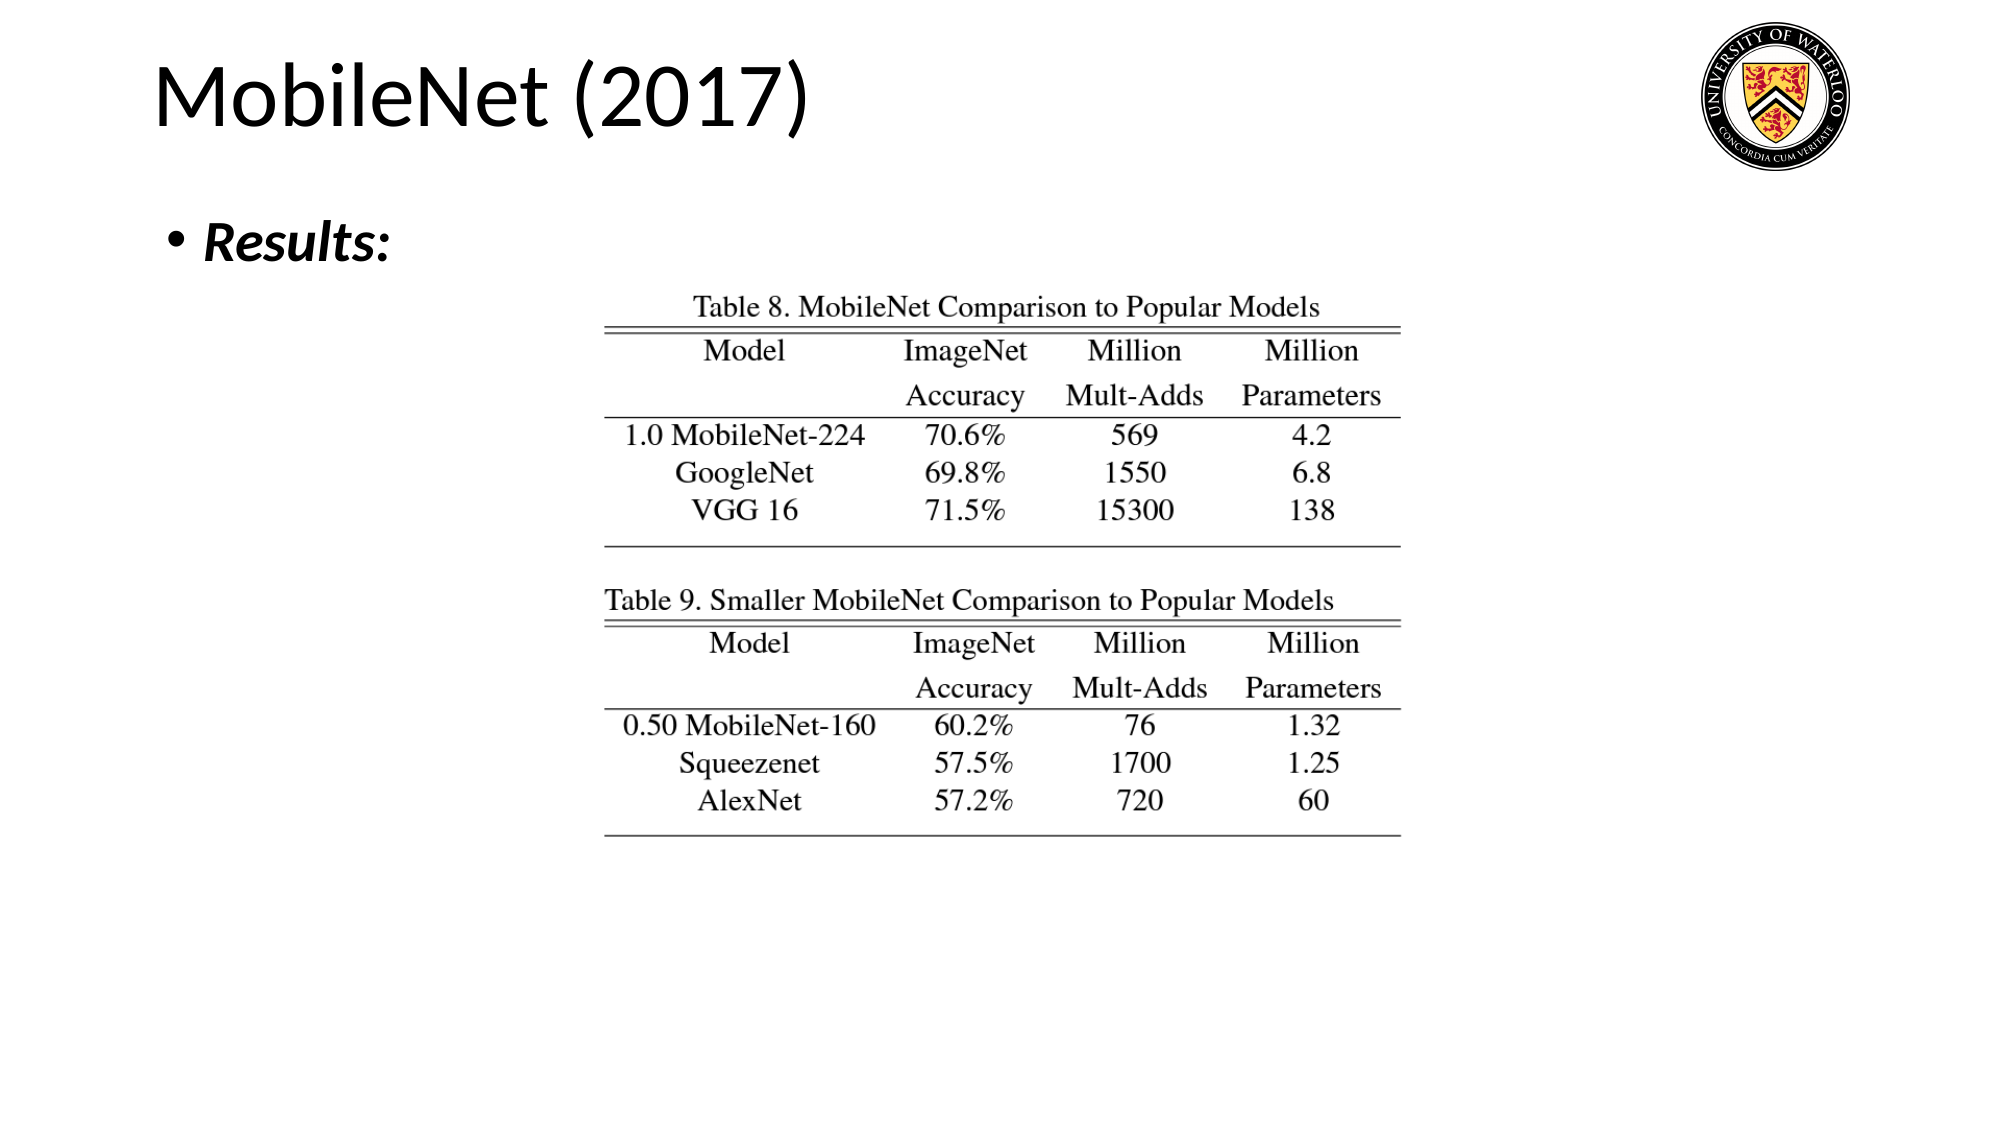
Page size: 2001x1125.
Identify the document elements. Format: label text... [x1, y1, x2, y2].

text_box Results: [151, 203, 1675, 323]
title MobileNet (2017) [137, 22, 1863, 171]
picture [568, 277, 1431, 848]
